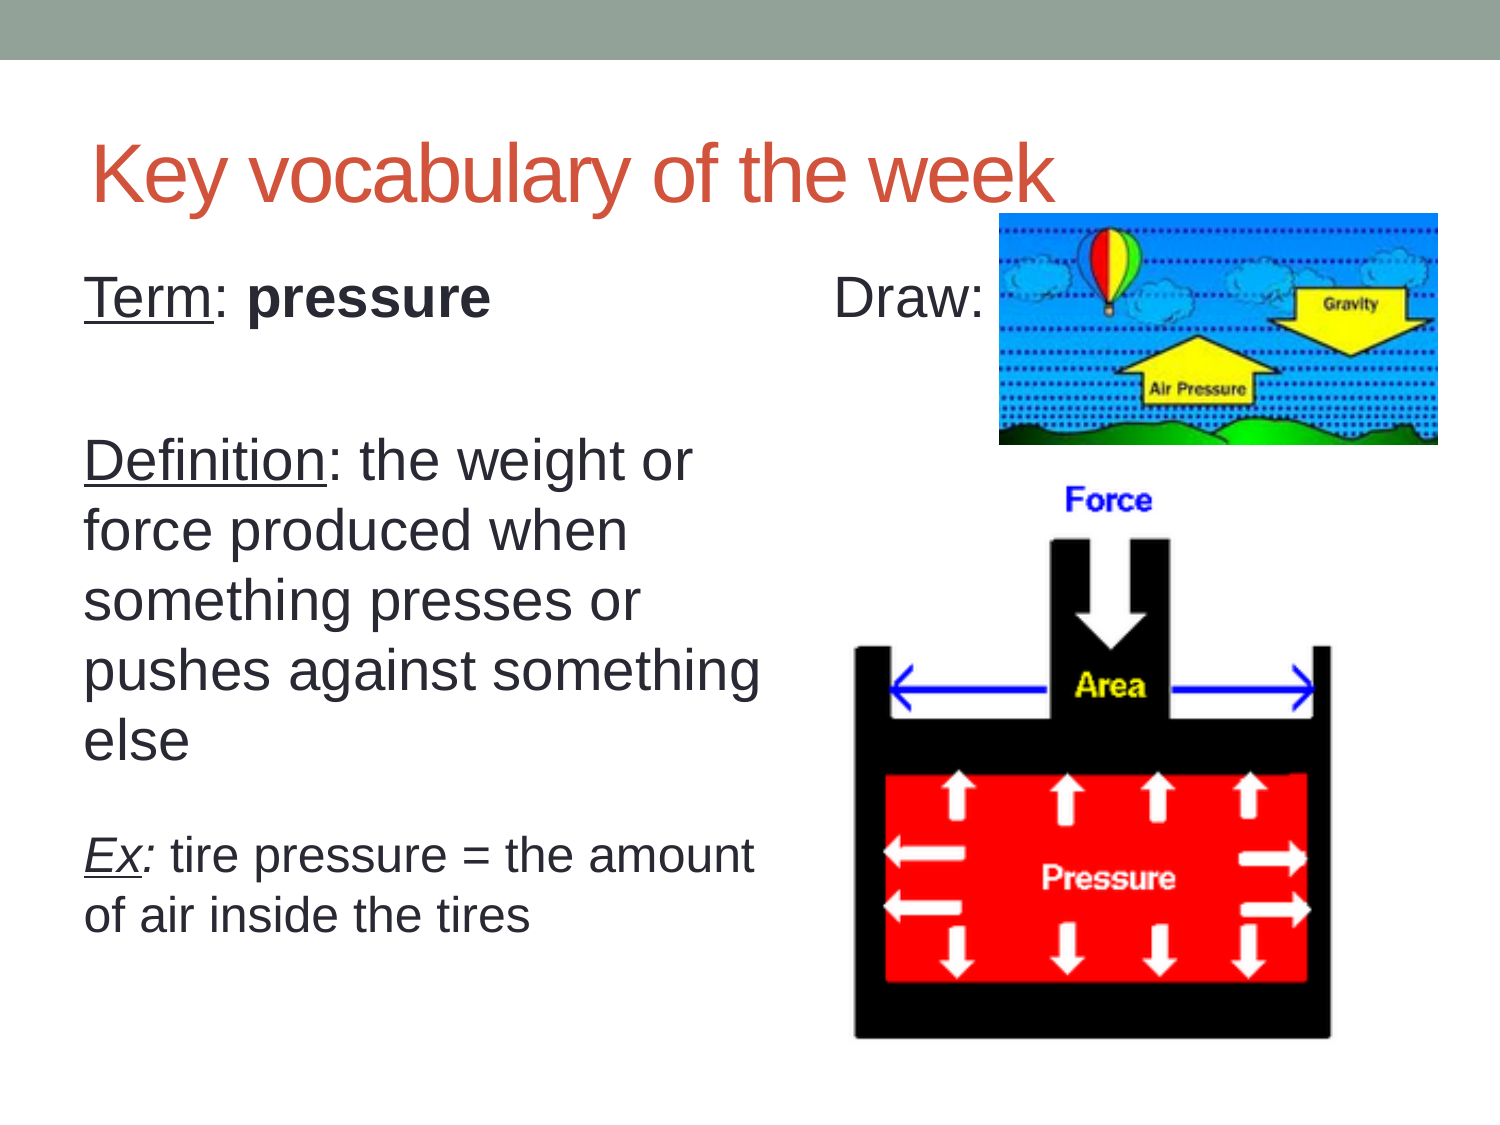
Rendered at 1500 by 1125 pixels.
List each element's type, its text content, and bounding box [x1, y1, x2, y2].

picture [1407, 395, 1438, 401]
picture [1285, 395, 1314, 404]
list Draw: [800, 251, 1325, 1005]
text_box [818, 474, 1382, 1051]
title Key vocabulary of the week [75, 87, 1425, 250]
picture [999, 392, 1046, 403]
list Term: pressure Definition: the weight or force produced when something presses or pushes against something else Ex: tire pressure = the amount of air inside the tires [50, 251, 788, 1005]
picture [999, 381, 1022, 387]
picture [1049, 395, 1079, 402]
picture [1403, 366, 1438, 372]
picture [999, 213, 1438, 445]
